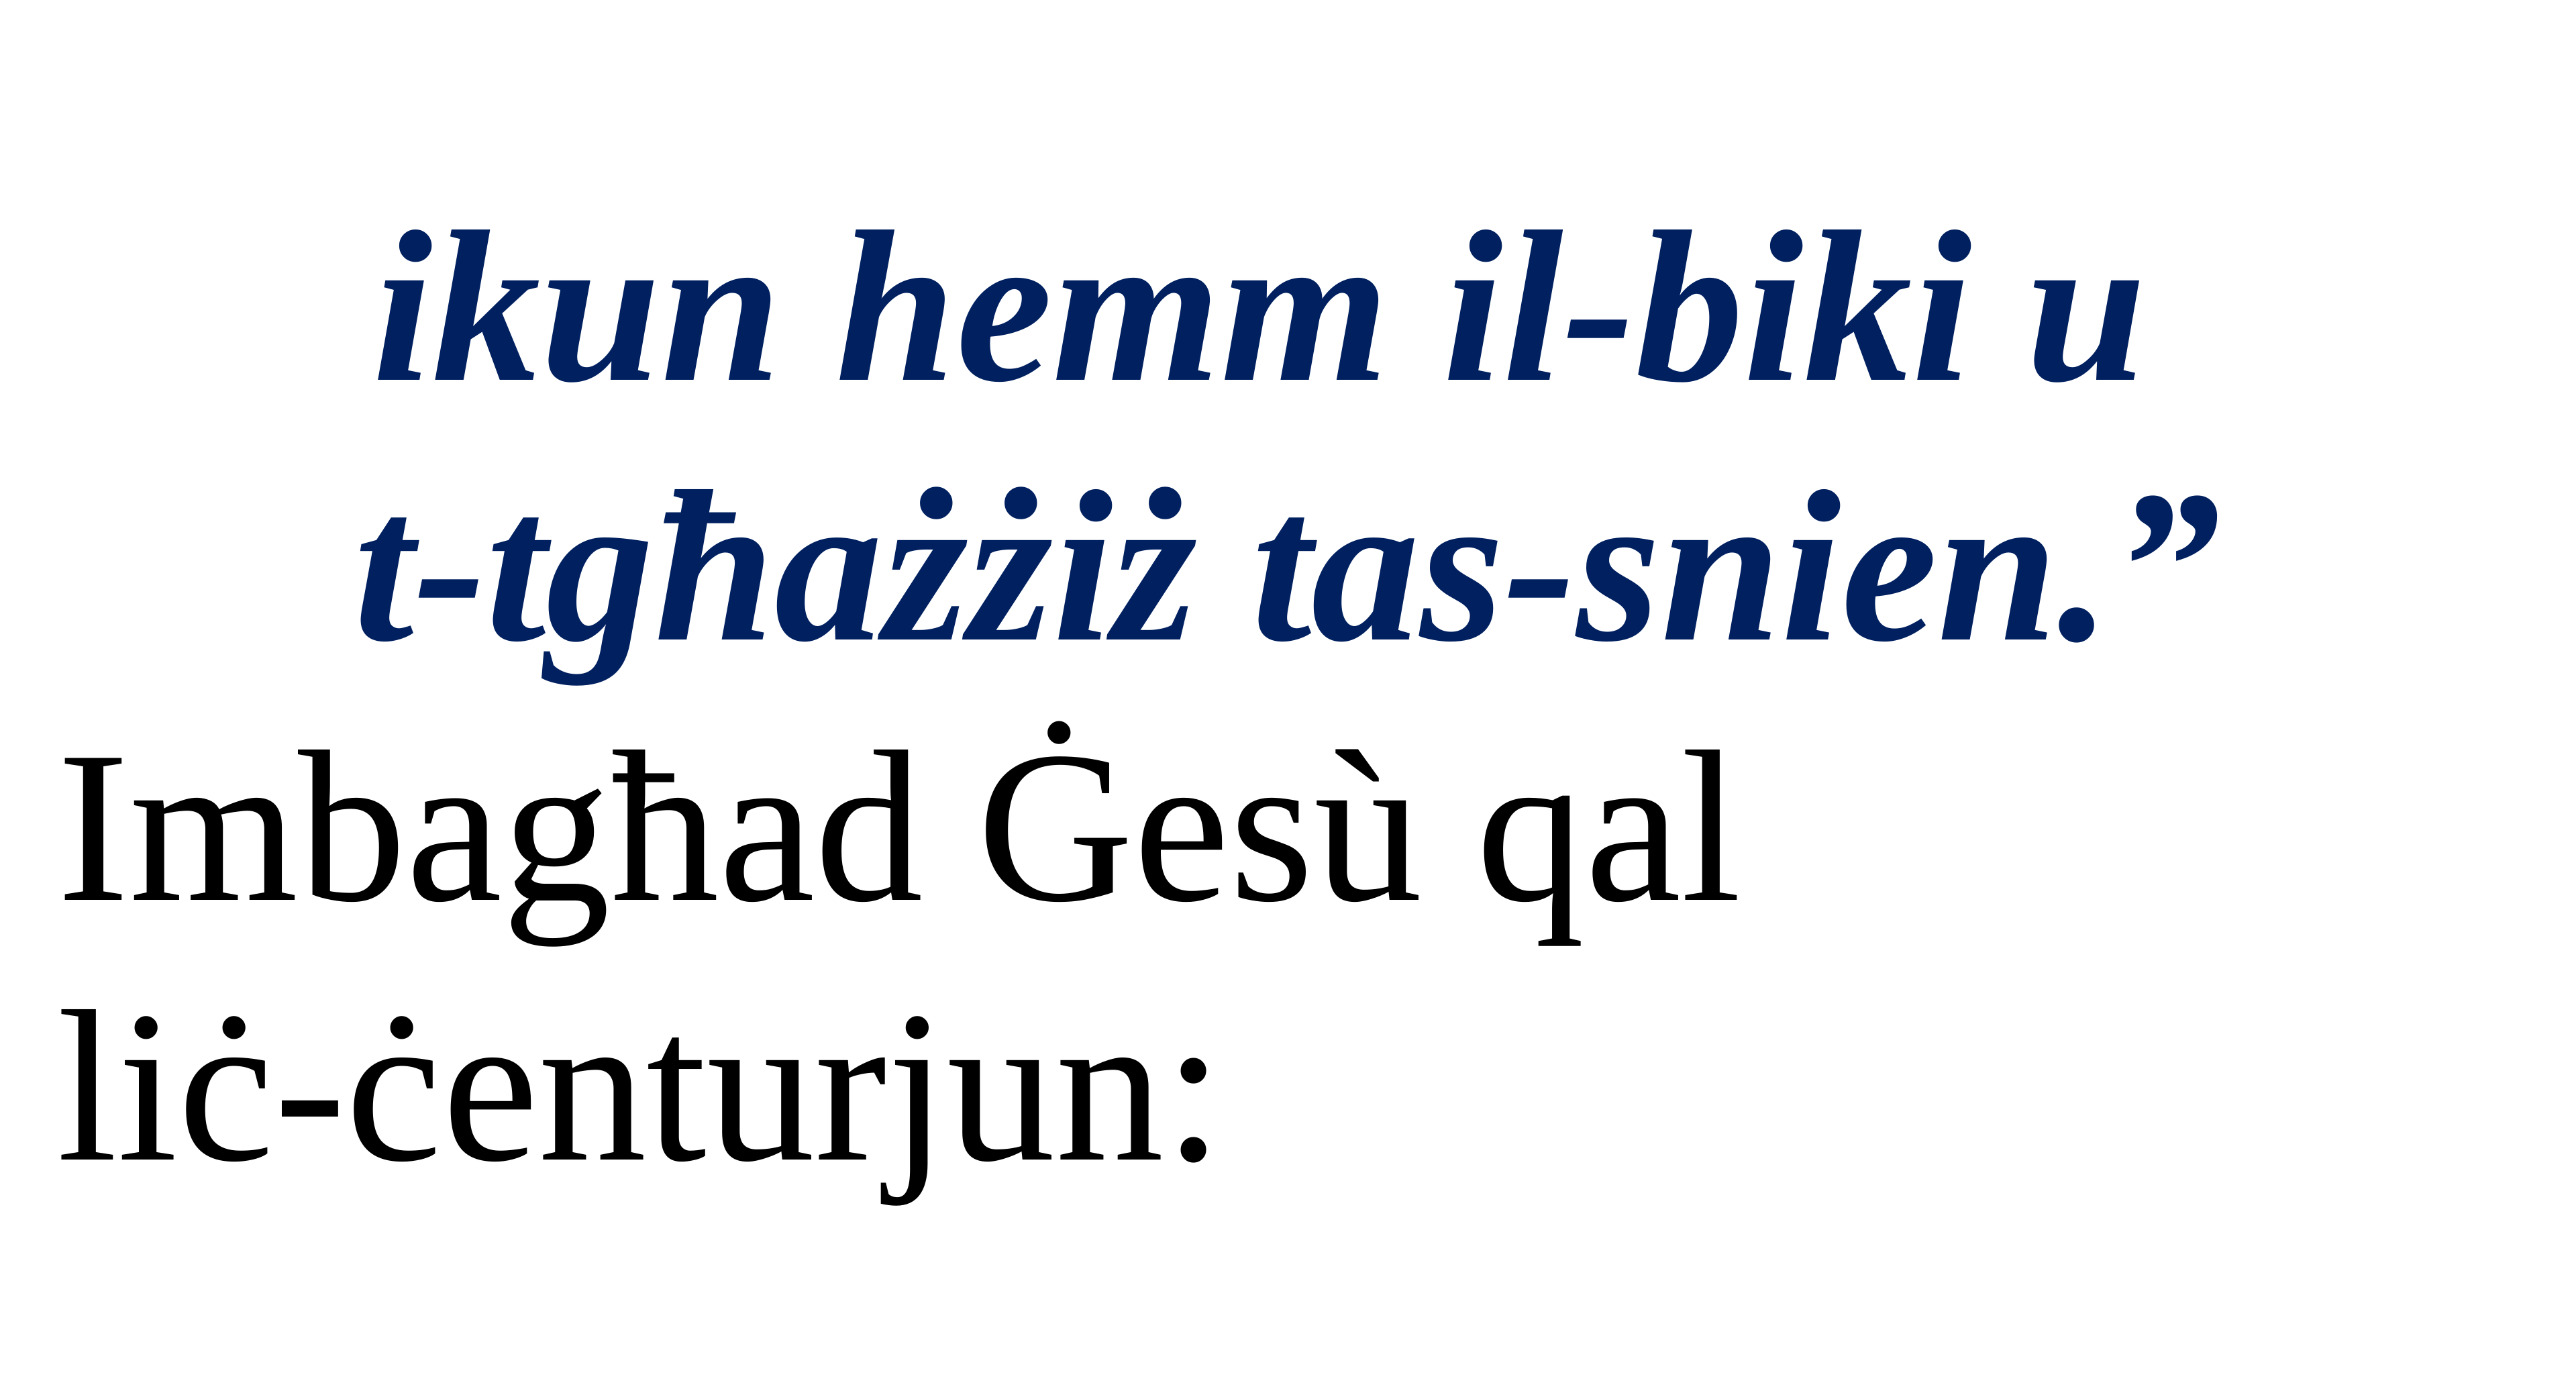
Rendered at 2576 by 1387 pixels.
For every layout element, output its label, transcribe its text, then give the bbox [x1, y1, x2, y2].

list ikun hemm il-biki u t-tgħażżiż tas-snien.” Imbagħad Ġesù qal liċ-ċenturjun: [47, 158, 2528, 1229]
